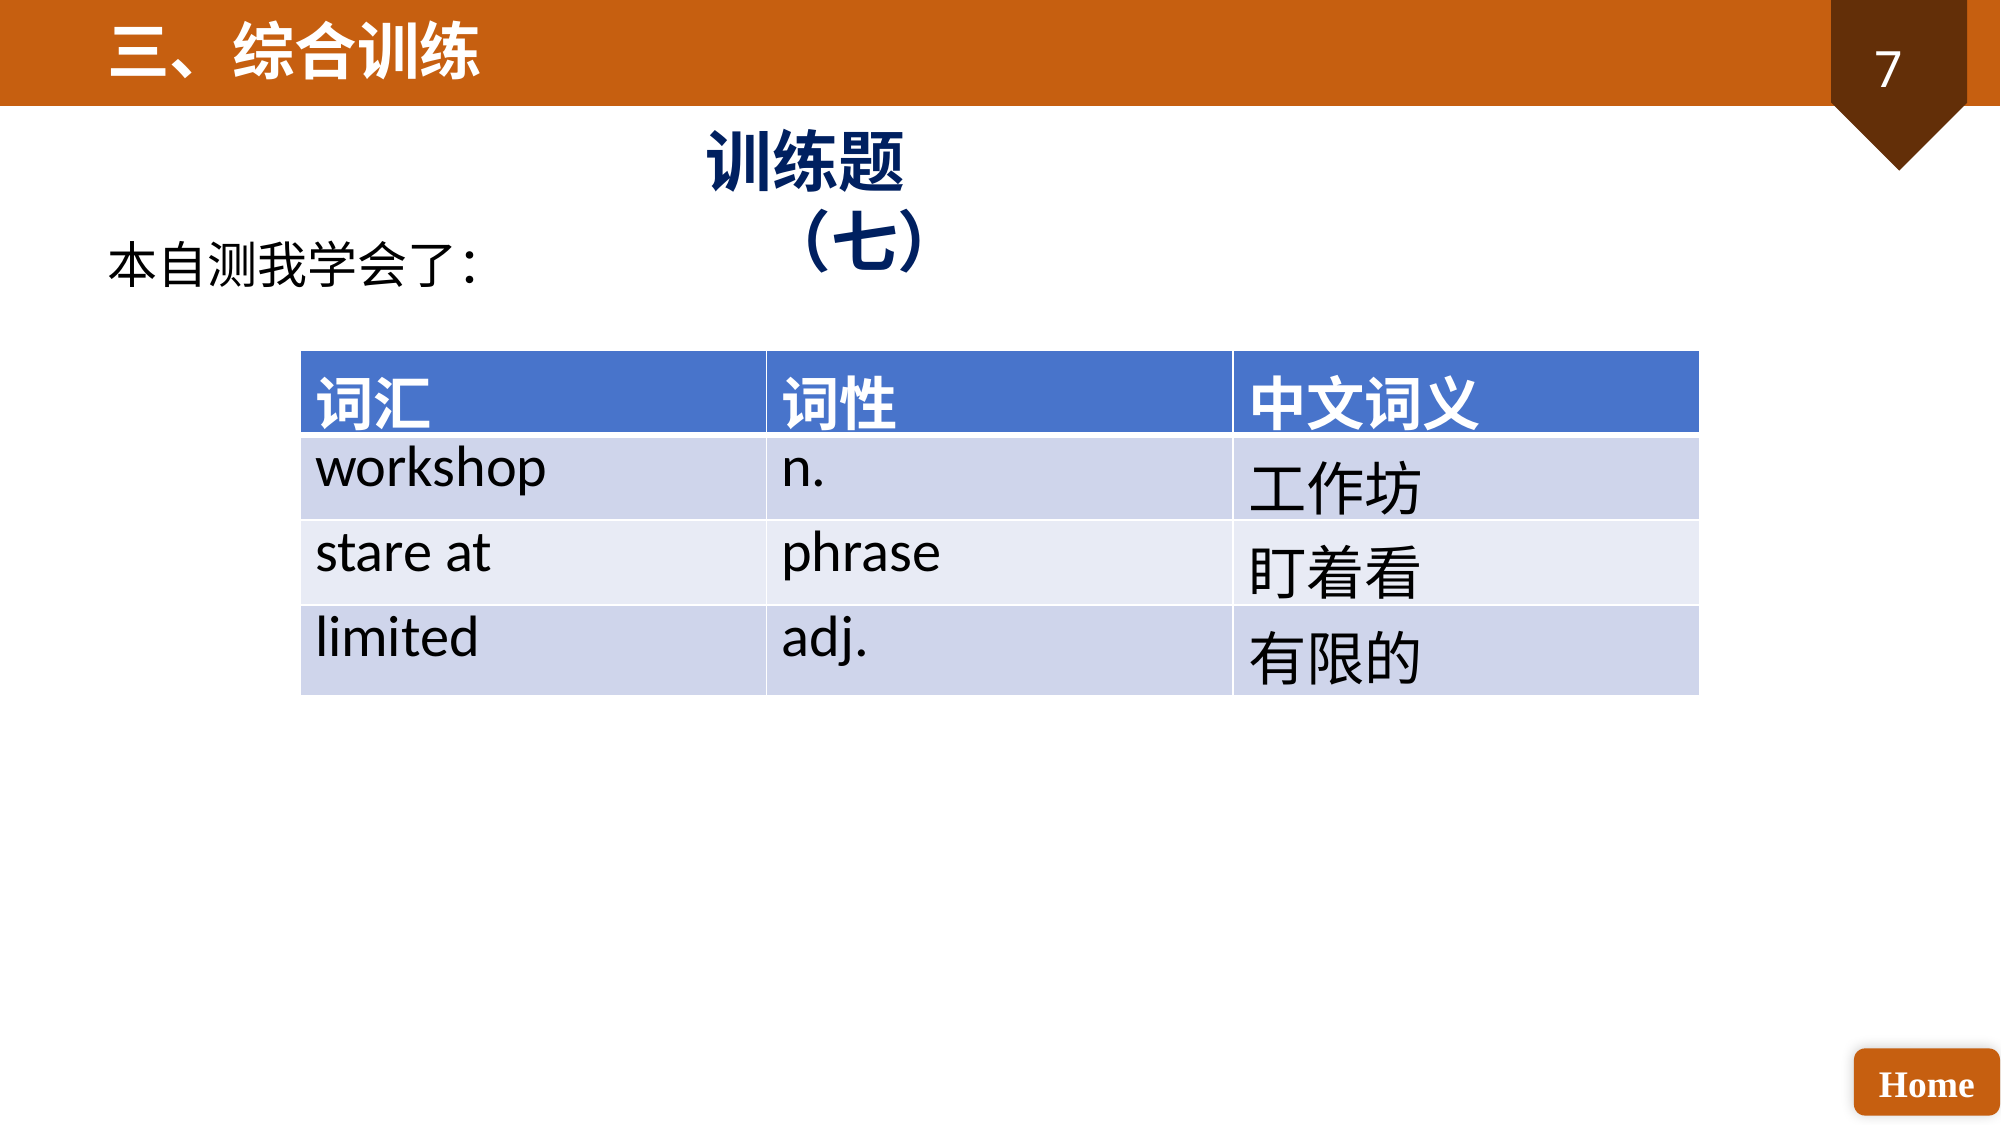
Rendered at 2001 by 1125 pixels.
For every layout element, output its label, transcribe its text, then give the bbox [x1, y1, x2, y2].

table_cell phrase [767, 521, 1232, 604]
text_box 本自测我学会了： [92, 207, 1725, 379]
table_cell stare at [301, 521, 766, 604]
table_cell limited [301, 606, 766, 695]
table_cell 工作坊 [1234, 438, 1699, 519]
table_cell 有限的 [1234, 606, 1699, 695]
table_cell n. [767, 438, 1232, 519]
table_header 词汇 [301, 351, 766, 432]
table_cell workshop [301, 438, 766, 519]
text_box 训练题（七） [690, 112, 1082, 207]
table_cell adj. [767, 606, 1232, 695]
table_header 中文词义 [1234, 351, 1699, 432]
table_cell 盯着看 [1234, 521, 1699, 604]
text_box 三、综合训练 [92, 5, 564, 95]
table_header 词性 [767, 351, 1232, 432]
